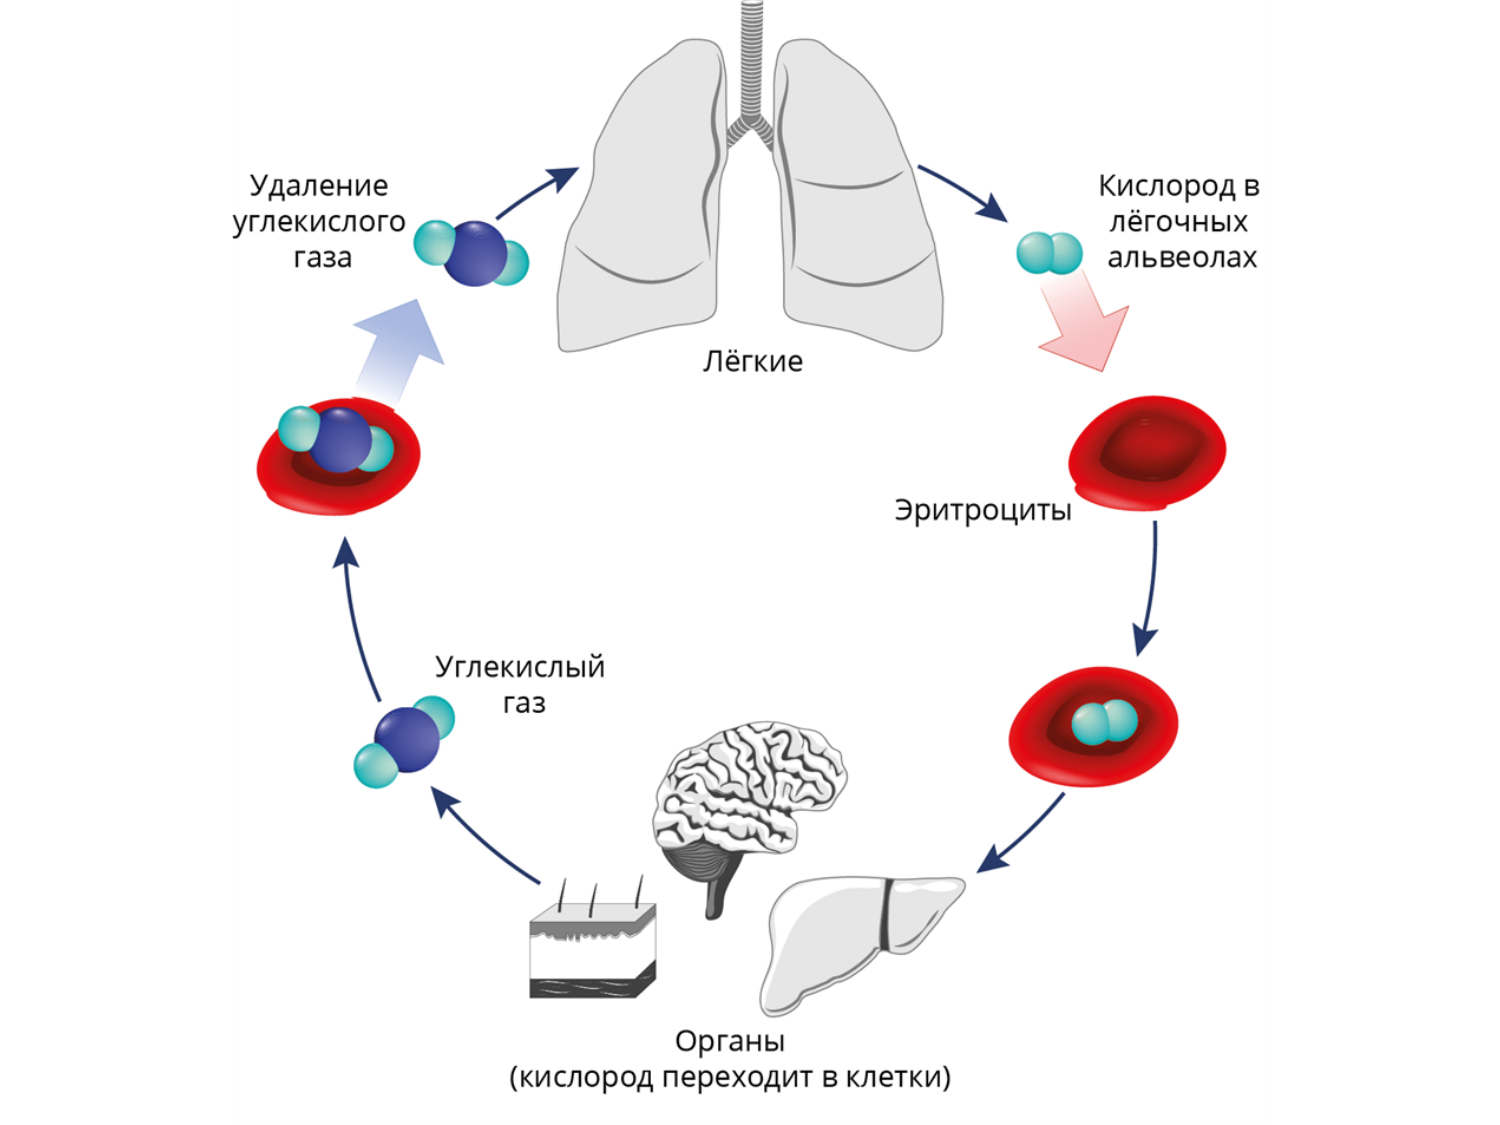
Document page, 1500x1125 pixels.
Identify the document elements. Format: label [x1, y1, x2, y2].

picture [231, 0, 1268, 1125]
